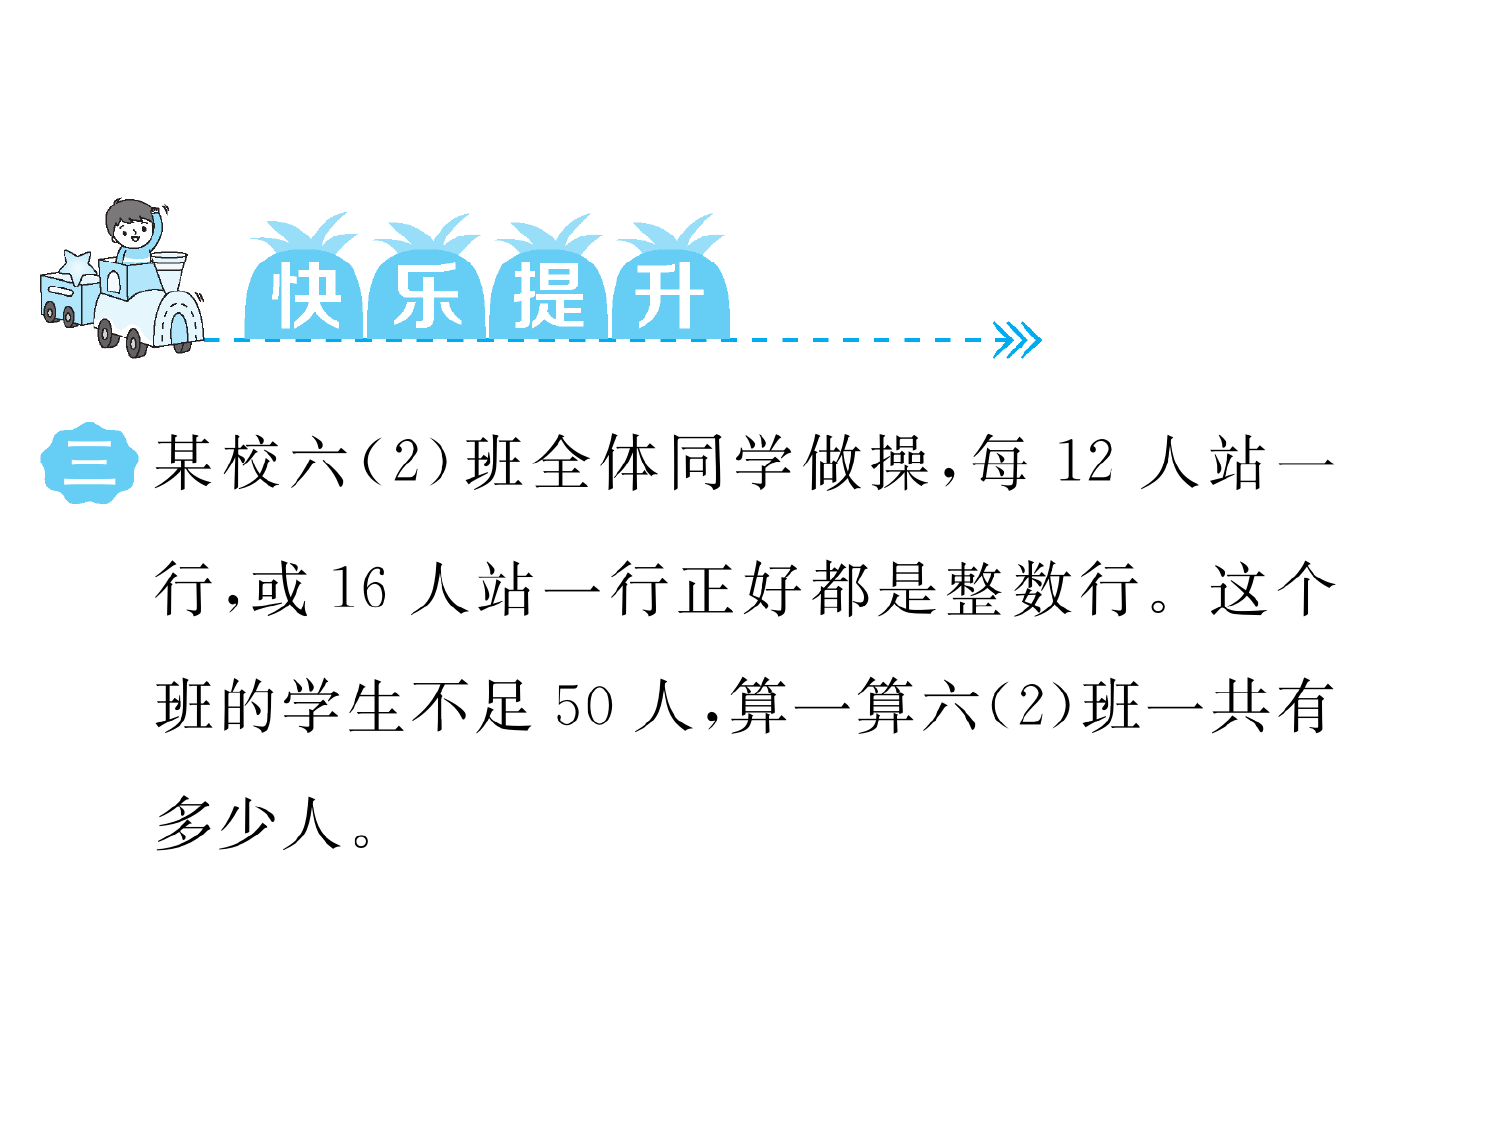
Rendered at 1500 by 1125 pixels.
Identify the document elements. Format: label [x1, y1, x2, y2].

picture [35, 177, 1372, 1122]
